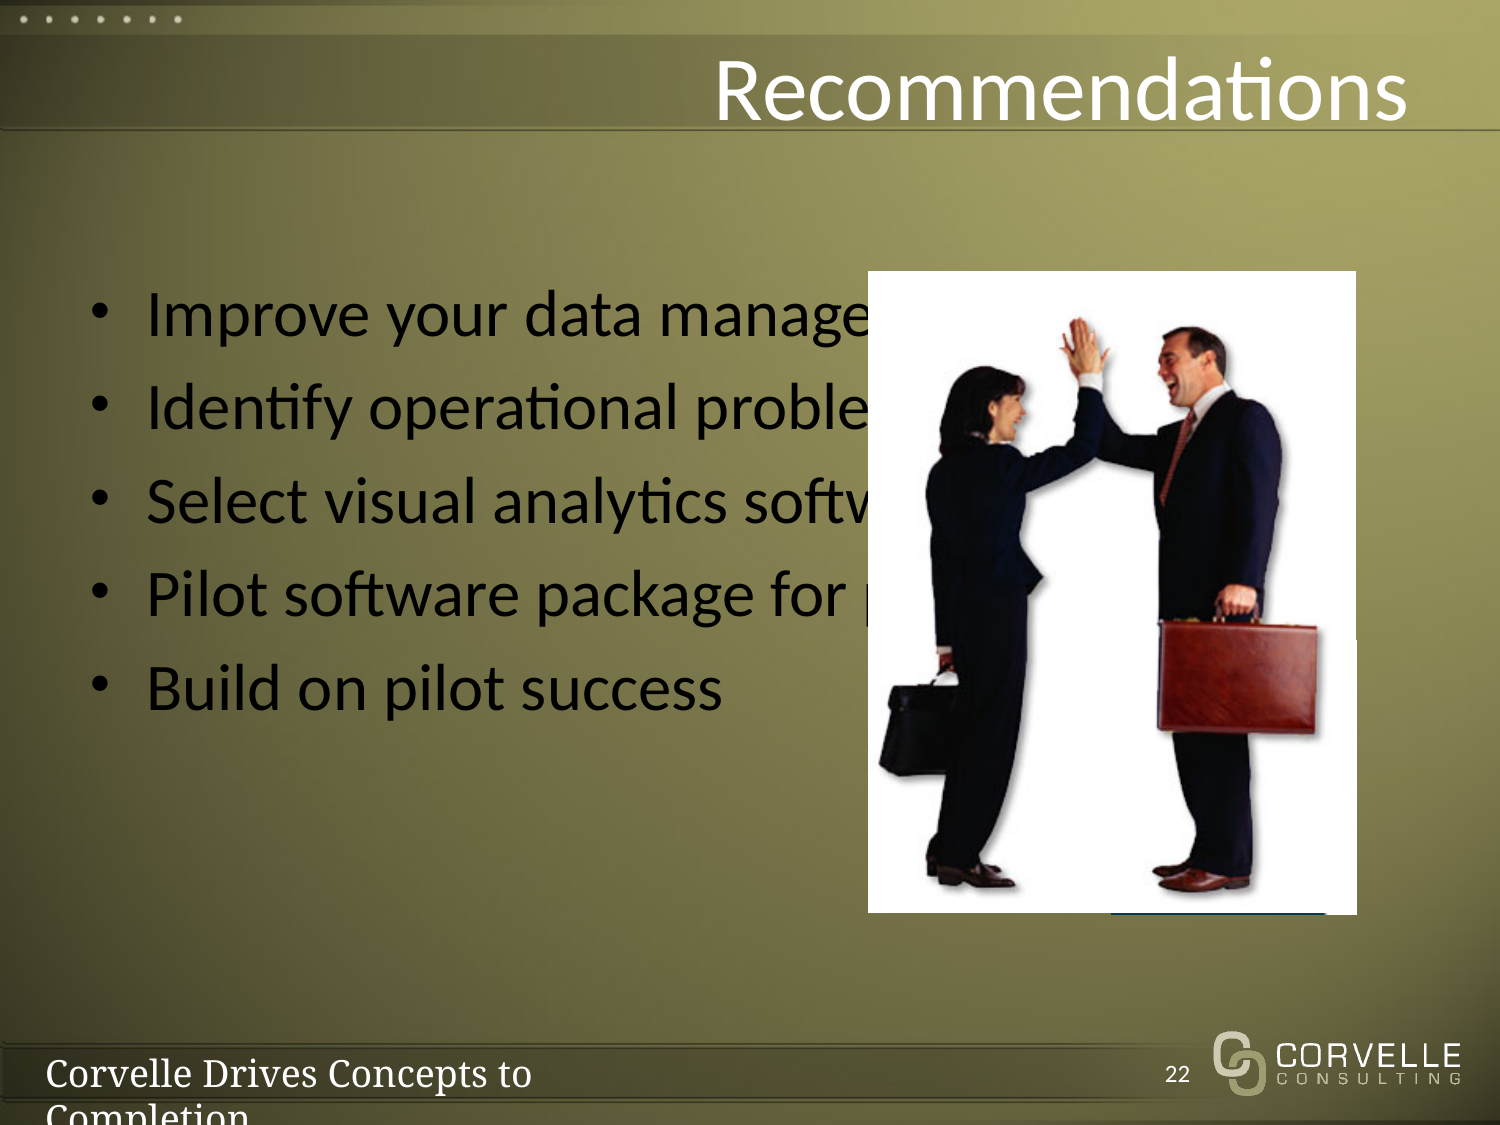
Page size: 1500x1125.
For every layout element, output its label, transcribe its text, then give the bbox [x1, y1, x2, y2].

picture [73, 1114, 83, 1125]
list Improve your data management processes Identify operational problem Select visual analytics software package Pilot software package for problem Build on pilot success [75, 262, 1425, 1005]
picture [97, 1114, 105, 1125]
slide_number 22 [1149, 1042, 1500, 1103]
picture [234, 1114, 243, 1125]
title Recommendations [75, 45, 1425, 233]
picture [211, 1114, 221, 1125]
picture [109, 1114, 117, 1125]
picture [165, 1114, 173, 1120]
picture [133, 1114, 142, 1125]
picture [0, 0, 1500, 1125]
